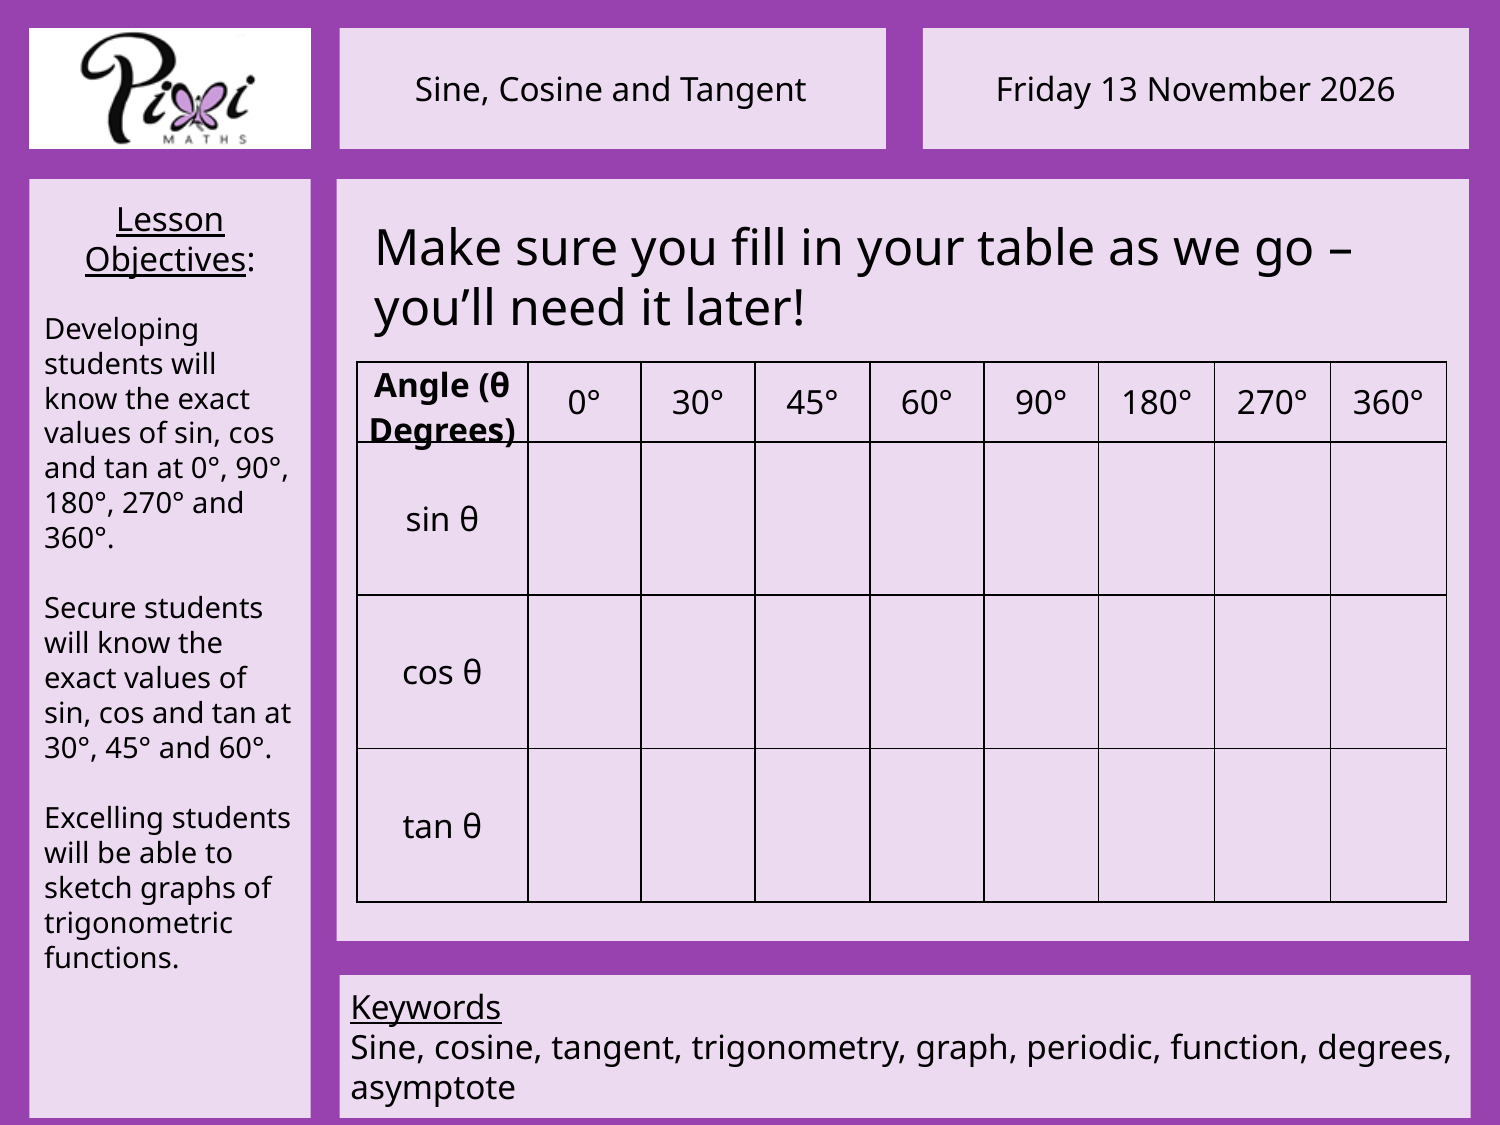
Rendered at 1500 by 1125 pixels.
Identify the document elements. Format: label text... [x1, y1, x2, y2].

table_cell [1215, 749, 1330, 901]
table_cell [529, 749, 640, 901]
table_cell [1331, 596, 1446, 748]
table_cell [756, 749, 869, 901]
table_cell [529, 596, 640, 748]
table_cell [871, 443, 983, 594]
table_cell [871, 596, 983, 748]
table_cell [1099, 749, 1214, 901]
table_cell sin θ [358, 443, 527, 594]
table_header 180° [1099, 363, 1214, 441]
table_cell [985, 596, 1098, 748]
table_cell [1099, 596, 1214, 748]
table_cell [985, 443, 1098, 594]
table_cell [642, 596, 754, 748]
table_cell [1331, 443, 1446, 594]
table_cell [756, 596, 869, 748]
table_header 270° [1215, 363, 1330, 441]
table_cell [529, 443, 640, 594]
table_header Angle (θ Degrees) [358, 363, 527, 441]
table_header 30° [642, 363, 754, 441]
table_cell [756, 443, 869, 594]
table_header 360° [1331, 363, 1446, 441]
table_cell cos θ [358, 596, 527, 748]
table_cell [1331, 749, 1446, 901]
text_box Make sure you fill in your table as we go – you’ll need it later! [360, 208, 1447, 343]
table_cell tan θ [358, 749, 527, 901]
table_cell [1215, 443, 1330, 594]
table_header 60° [871, 363, 983, 441]
table_cell [985, 749, 1098, 901]
picture [0, 0, 1500, 1125]
table_cell [871, 749, 983, 901]
table_header 45° [756, 363, 869, 441]
table_cell [1215, 596, 1330, 748]
table_cell [642, 443, 754, 594]
table_header 90° [985, 363, 1098, 441]
table_cell [642, 749, 754, 901]
table_header 0° [529, 363, 640, 441]
table_cell [1099, 443, 1214, 594]
